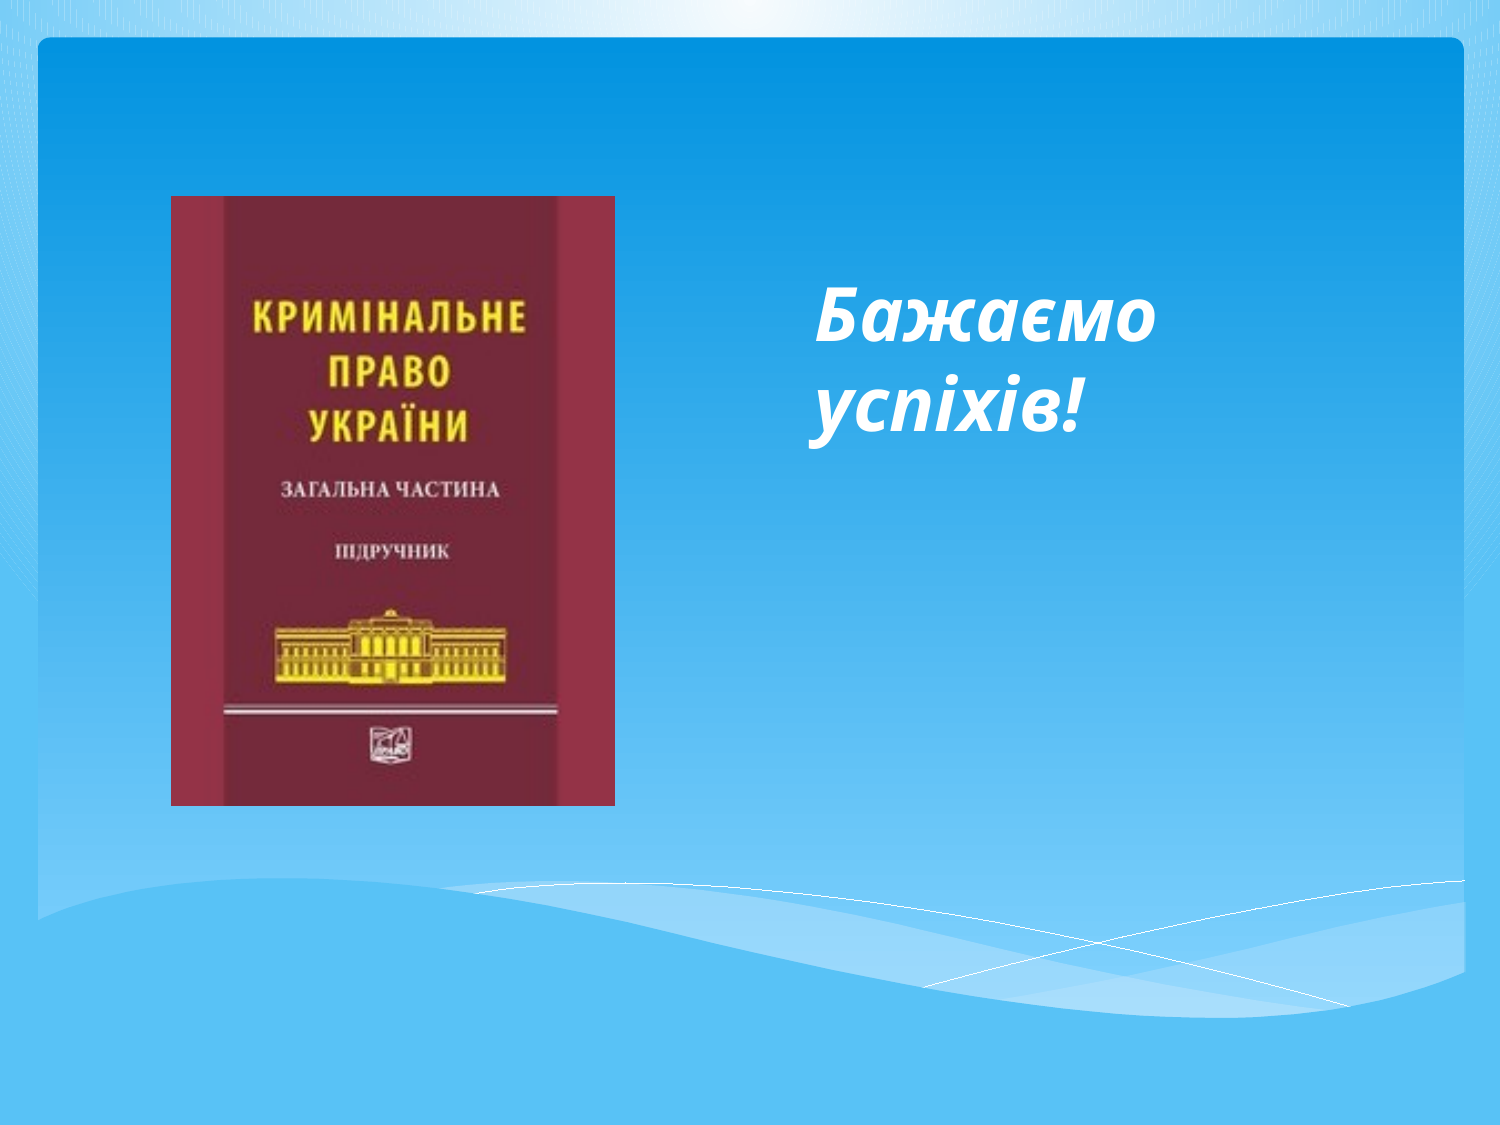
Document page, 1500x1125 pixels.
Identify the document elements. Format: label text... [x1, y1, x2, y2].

picture [170, 195, 615, 806]
title Бажаємо успіхів! [799, 55, 1425, 455]
